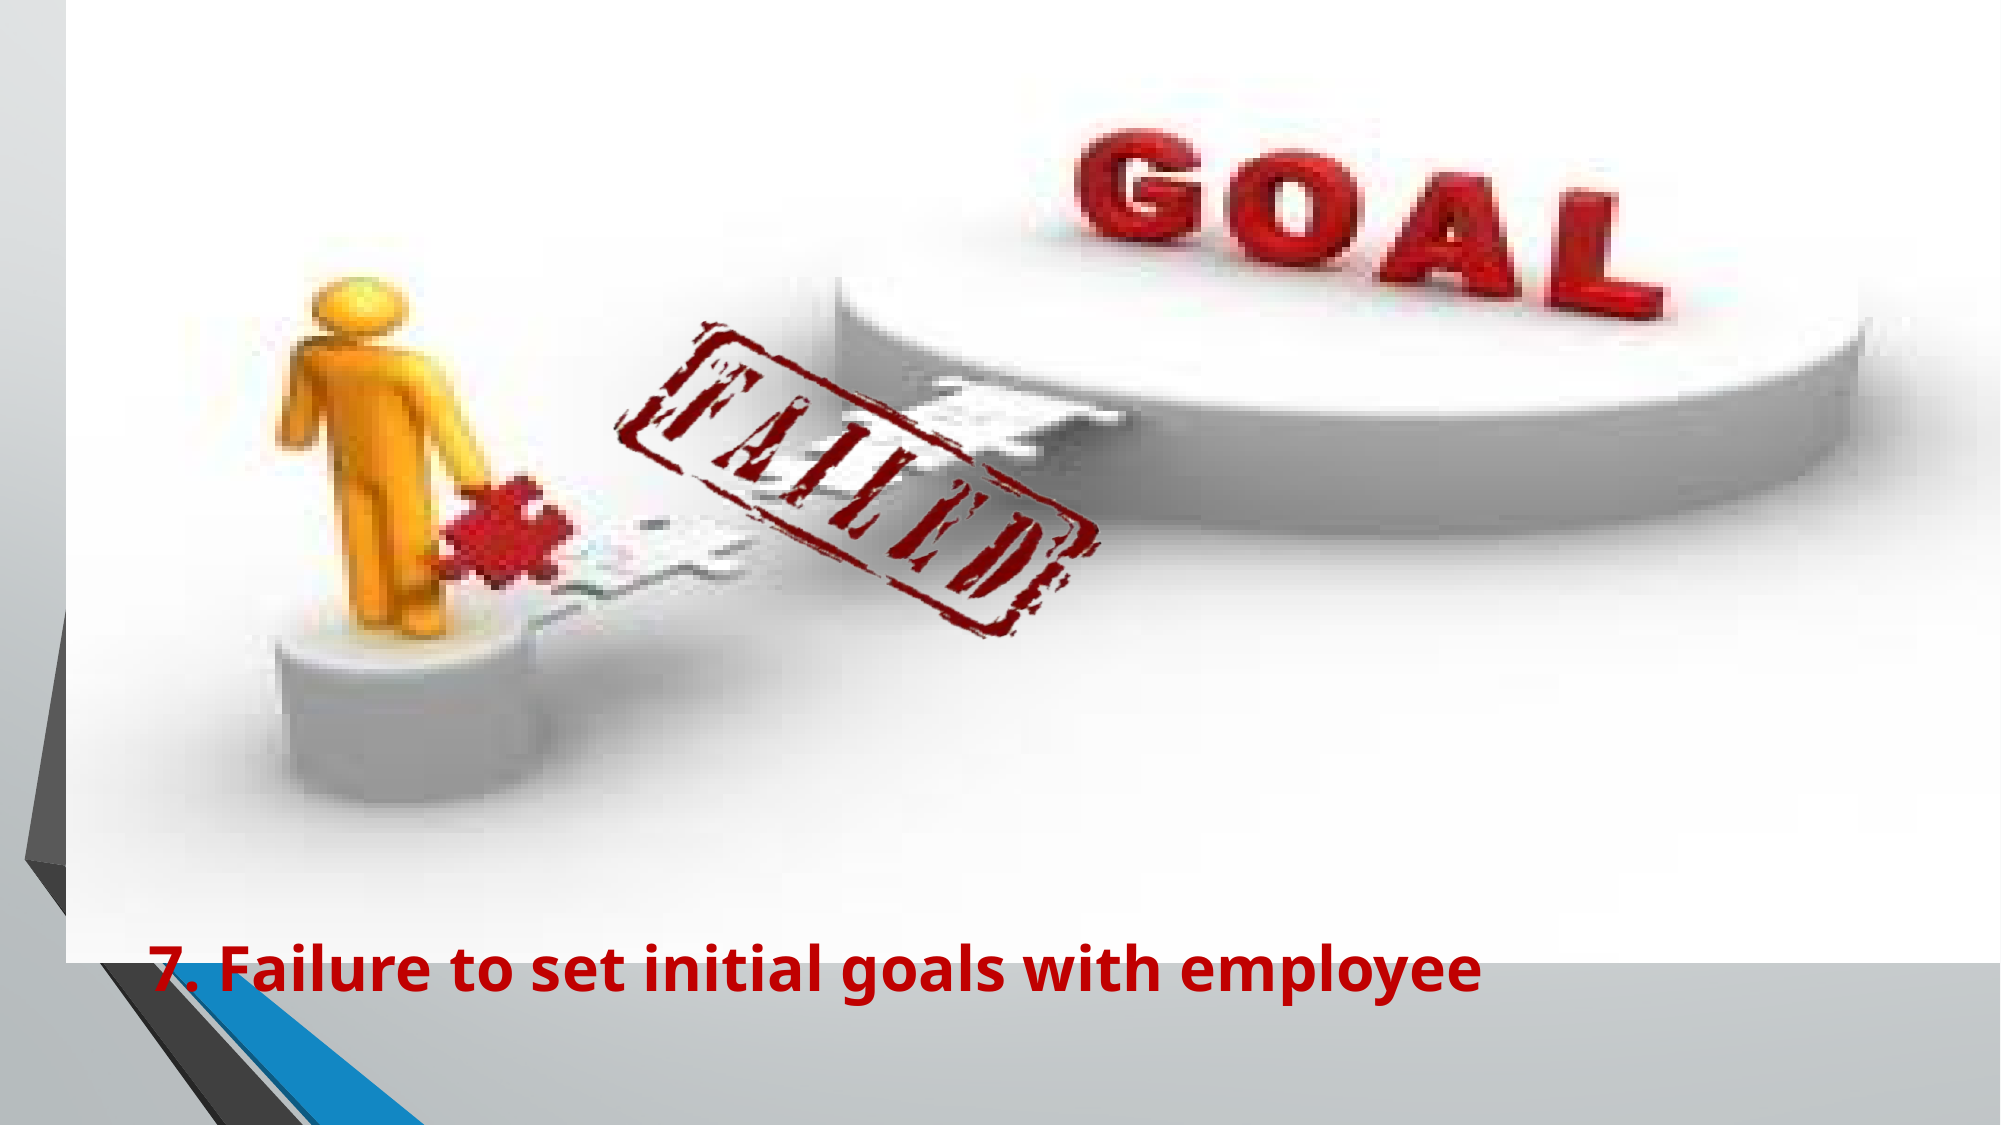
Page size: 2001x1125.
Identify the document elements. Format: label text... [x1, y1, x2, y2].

picture [66, 0, 2000, 963]
text_box 7. Failure to set initial goals with employee [133, 963, 2000, 1012]
